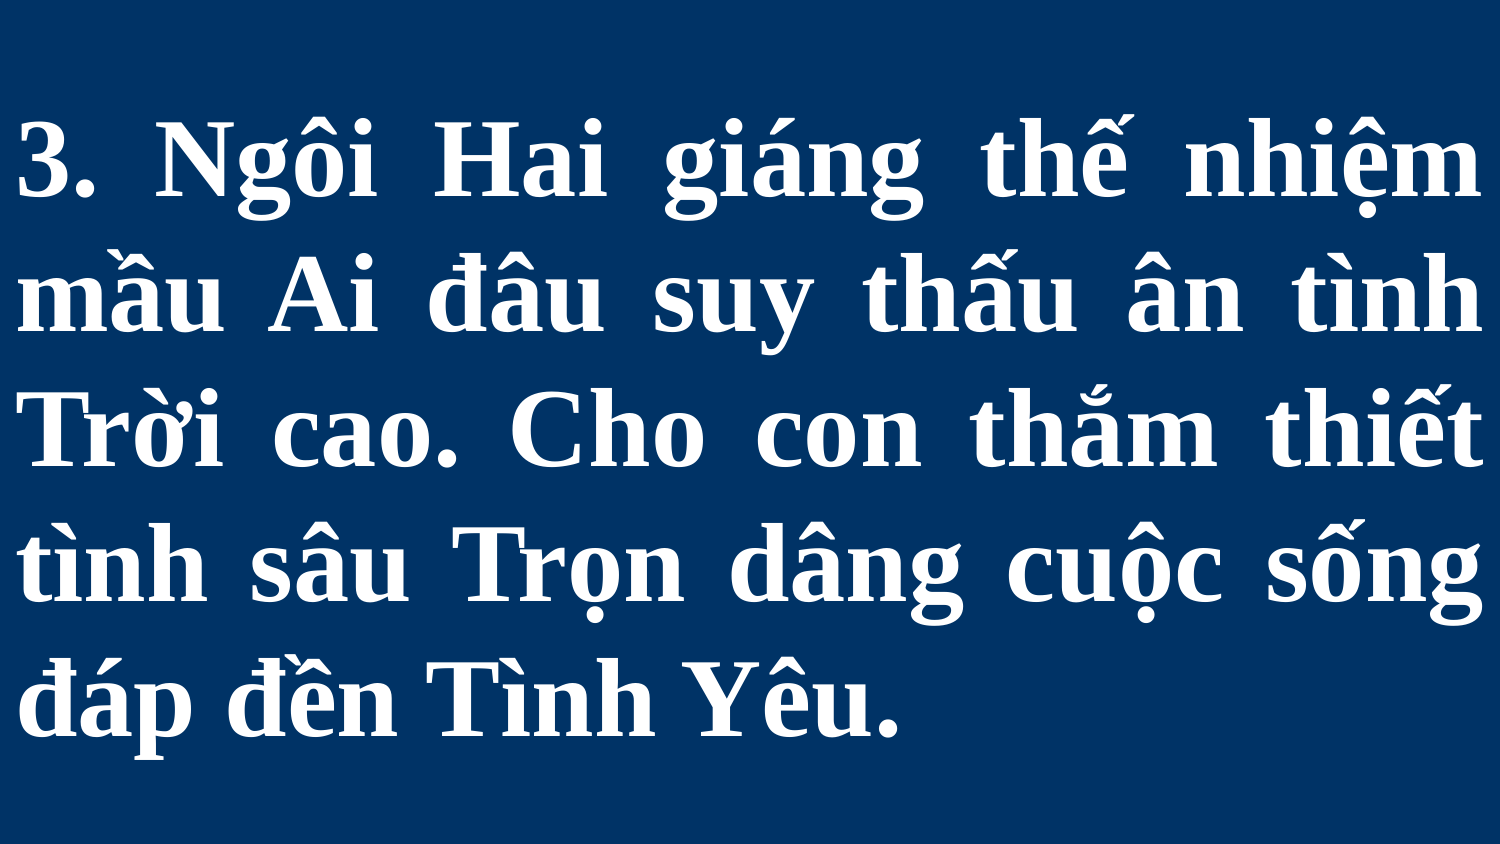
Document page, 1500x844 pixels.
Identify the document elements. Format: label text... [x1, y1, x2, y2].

title 3. Ngôi Hai giáng thế nhiệm mầu Ai đâu suy thấu ân tình Trời cao. Cho con thắm thiết tình sâu Trọn dâng cuộc sống đáp đền Tình Yêu. [0, 0, 1500, 844]
